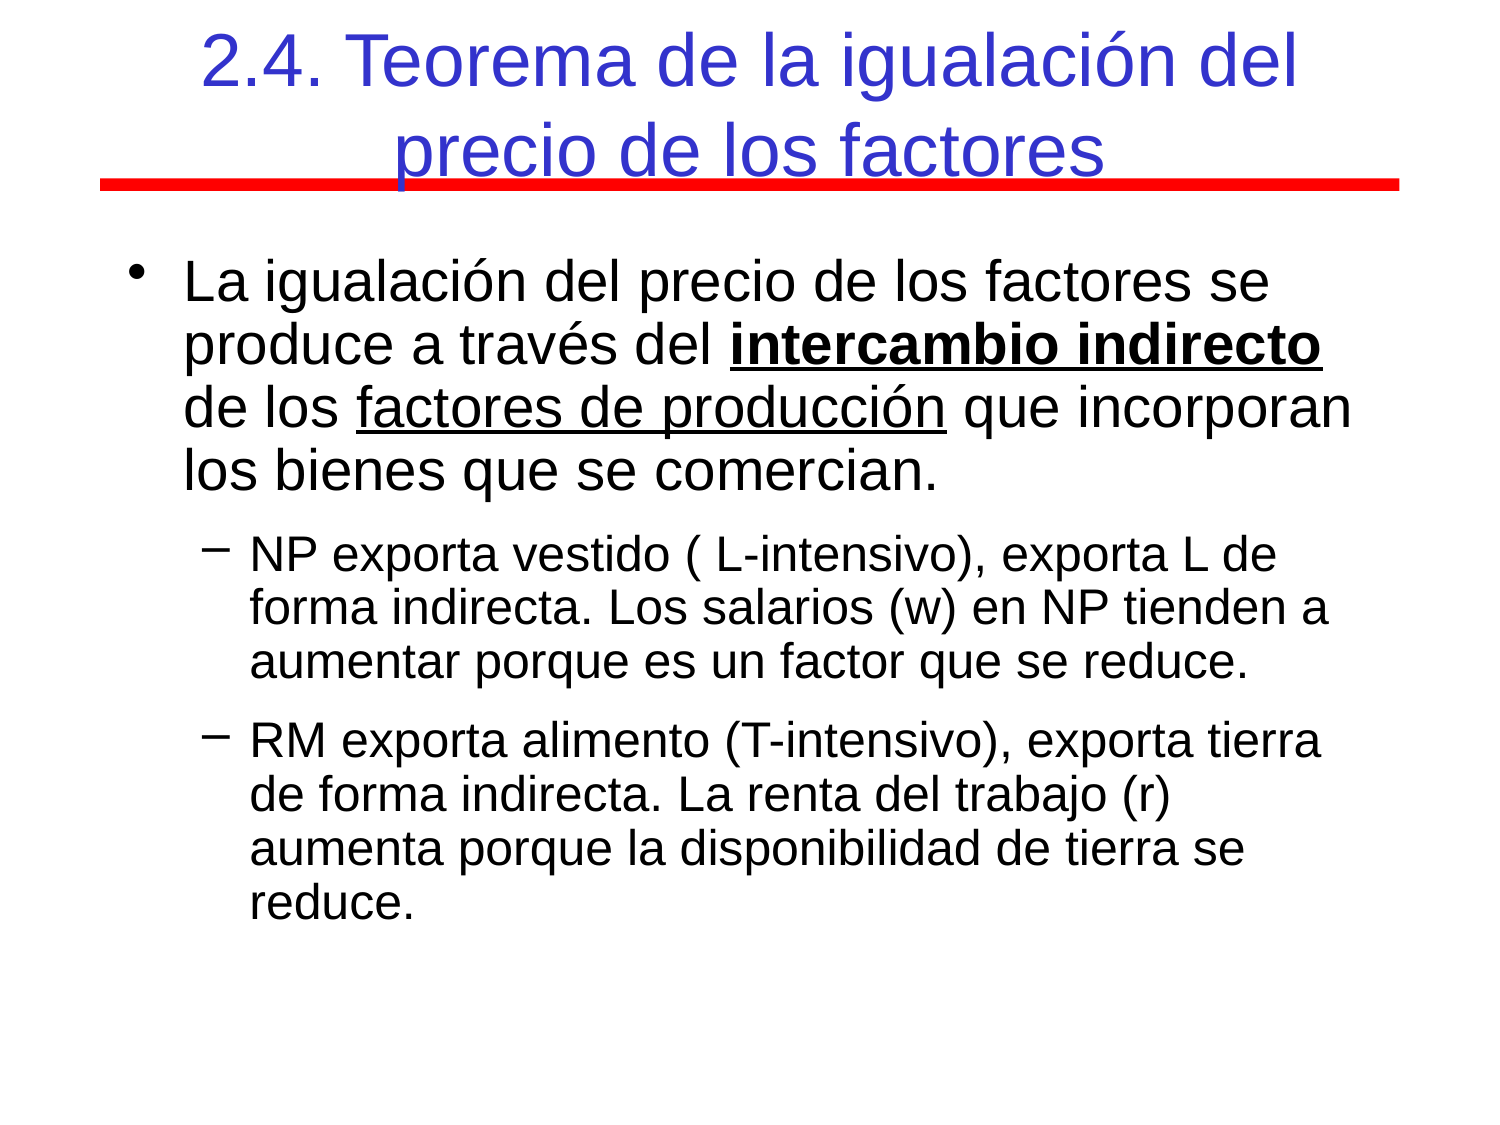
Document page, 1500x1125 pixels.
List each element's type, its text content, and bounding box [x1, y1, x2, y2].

list La igualación del precio de los factores se produce a través del intercambio indirecto de los factores de producción que incorporan los bienes que se comercian. NP exporta vestido ( L-intensivo), exporta L de forma indirecta. Los salarios (w) en NP tienden a aumentar porque es un factor que se reduce. RM exporta alimento (T-intensivo), exporta tierra de forma indirecta. La renta del trabajo (r) aumenta porque la disponibilidad de tierra se reduce. [112, 243, 1388, 1001]
title 2.4. Teorema de la igualación del precio de los factores [112, 6, 1388, 195]
